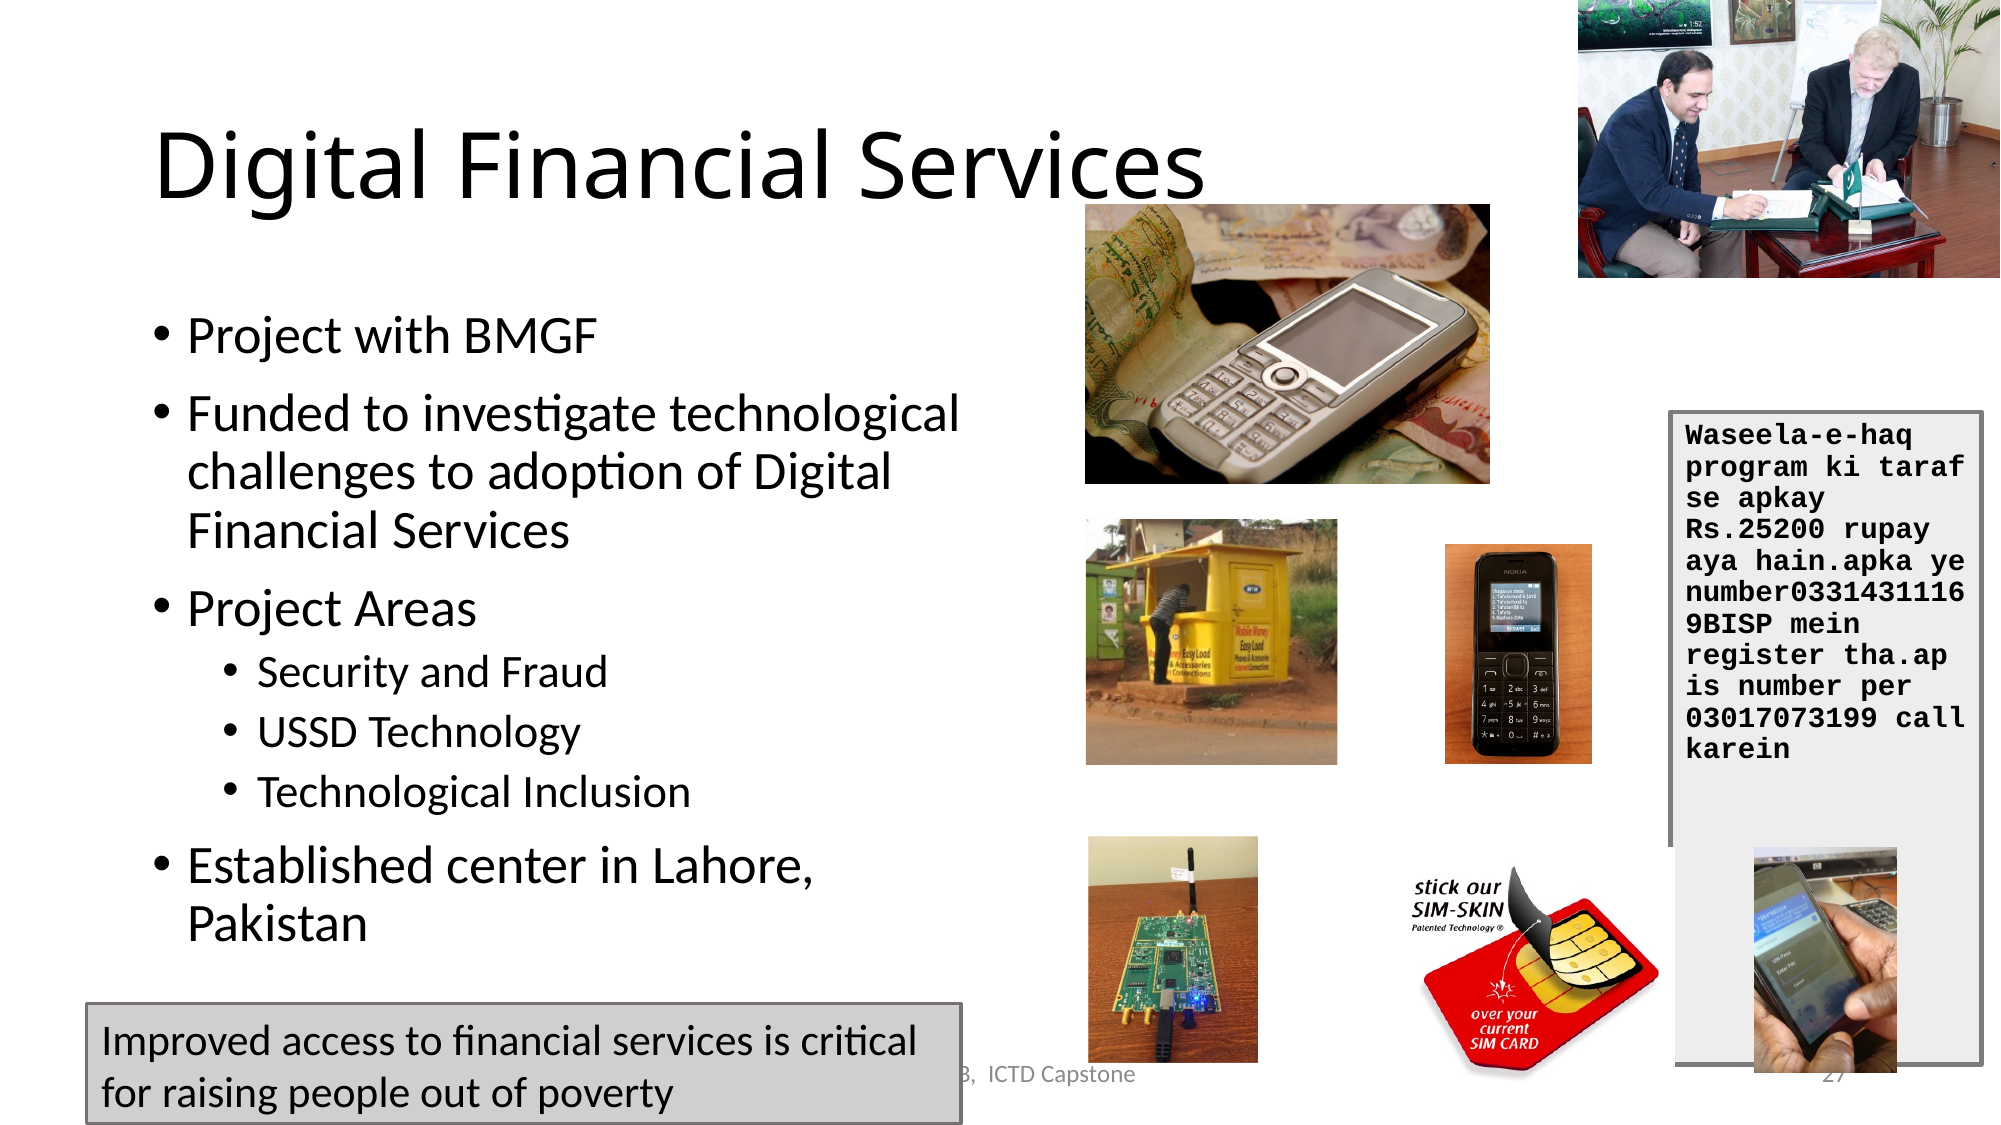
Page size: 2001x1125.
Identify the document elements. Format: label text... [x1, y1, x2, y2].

list Project with BMGF Funded to investigate technological challenges to adoption of Digital Financial Services Project Areas Security and Fraud USSD Technology Technological Inclusion Established center in Lahore, Pakistan [137, 299, 988, 1014]
picture [1381, 847, 1675, 1084]
picture [1578, 0, 2000, 278]
picture [1085, 519, 1338, 765]
list Waseela-e-haq program ki taraf se apkay Rs.25200 rupay aya hain.apka ye number03314311169BISP mein register tha.ap is number per 03017073199 call karein [1670, 411, 1982, 1065]
picture [1085, 204, 1490, 484]
title Digital Financial Services [137, 59, 1578, 278]
picture [1445, 544, 1592, 764]
text_box Improved access to financial services is critical for raising people out of poverty [86, 1003, 961, 1124]
picture [1059, 837, 1286, 1063]
picture [1754, 847, 1898, 1073]
slide_number 27 [1412, 1065, 1863, 1103]
footer CSEP 482B, ICTD Capstone [961, 1042, 1338, 1103]
